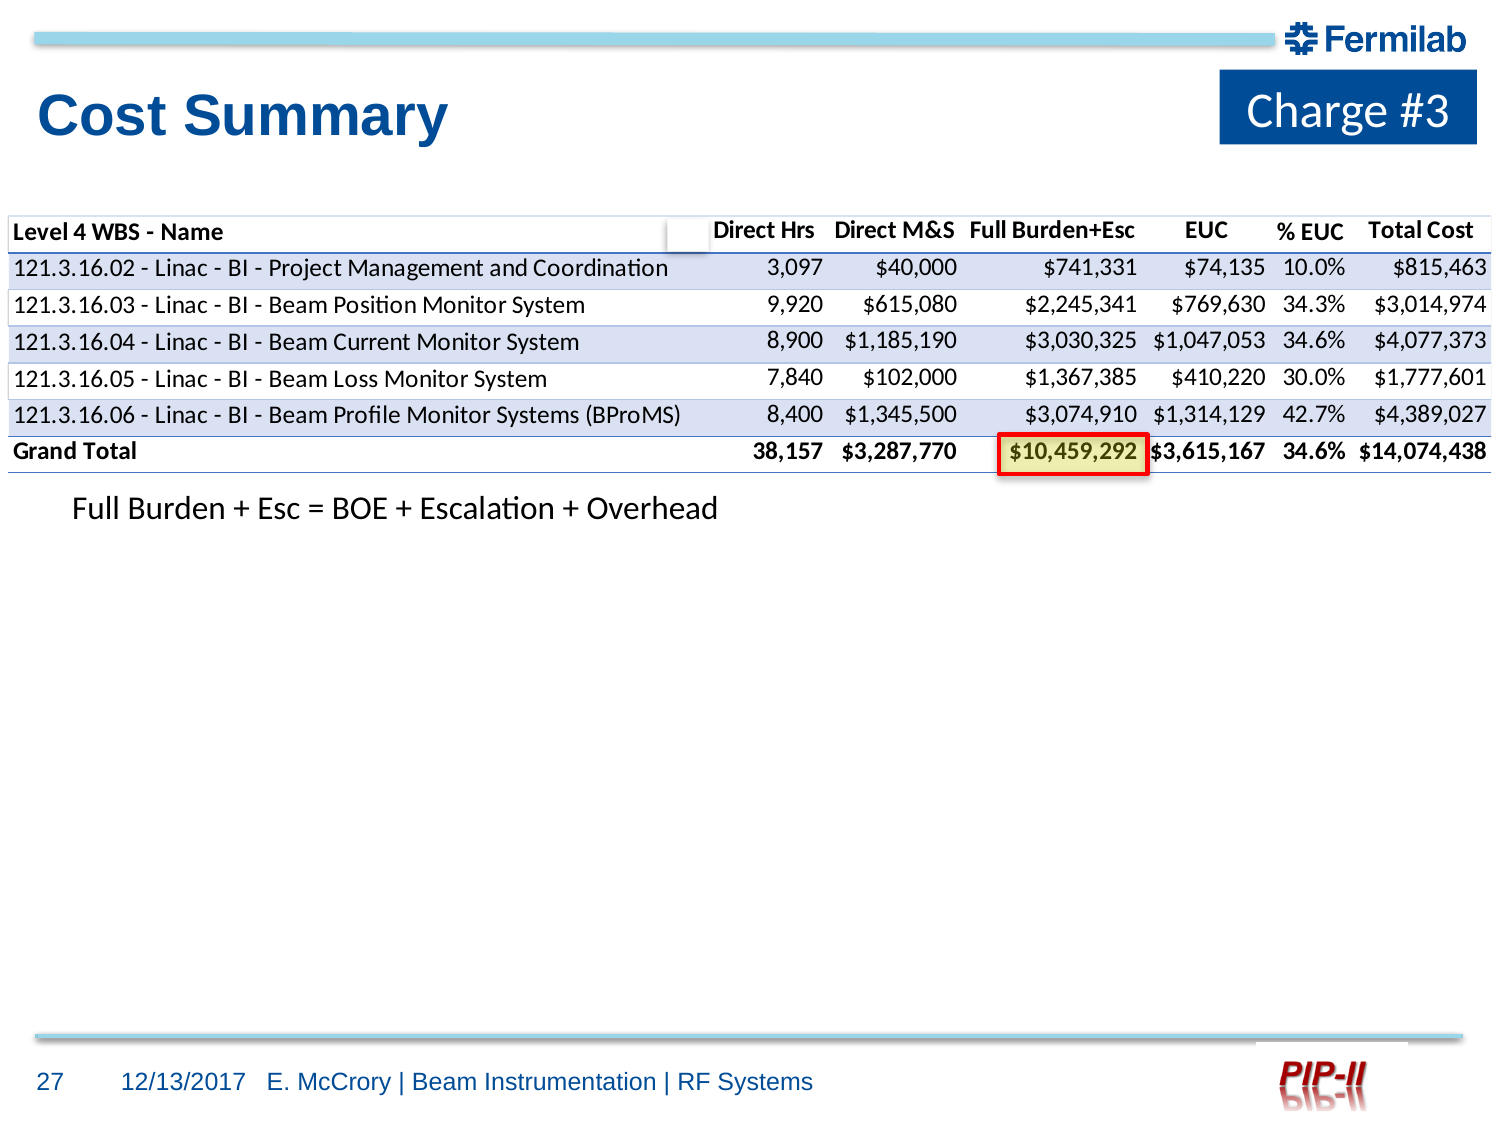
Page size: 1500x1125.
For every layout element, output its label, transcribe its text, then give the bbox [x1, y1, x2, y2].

slide_number 27 [36, 1065, 105, 1105]
picture [1285, 22, 1466, 55]
title Cost Summary [37, 76, 1463, 147]
footer E. McCrory | Beam Instrumentation | RF Systems [266, 1065, 1176, 1105]
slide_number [120, 1065, 254, 1106]
text_box Full Burden + Esc = BOE + Escalation + Overhead [57, 484, 735, 534]
picture [1256, 1042, 1408, 1125]
text_box Charge #3 [1219, 69, 1477, 145]
picture [7, 215, 1493, 475]
